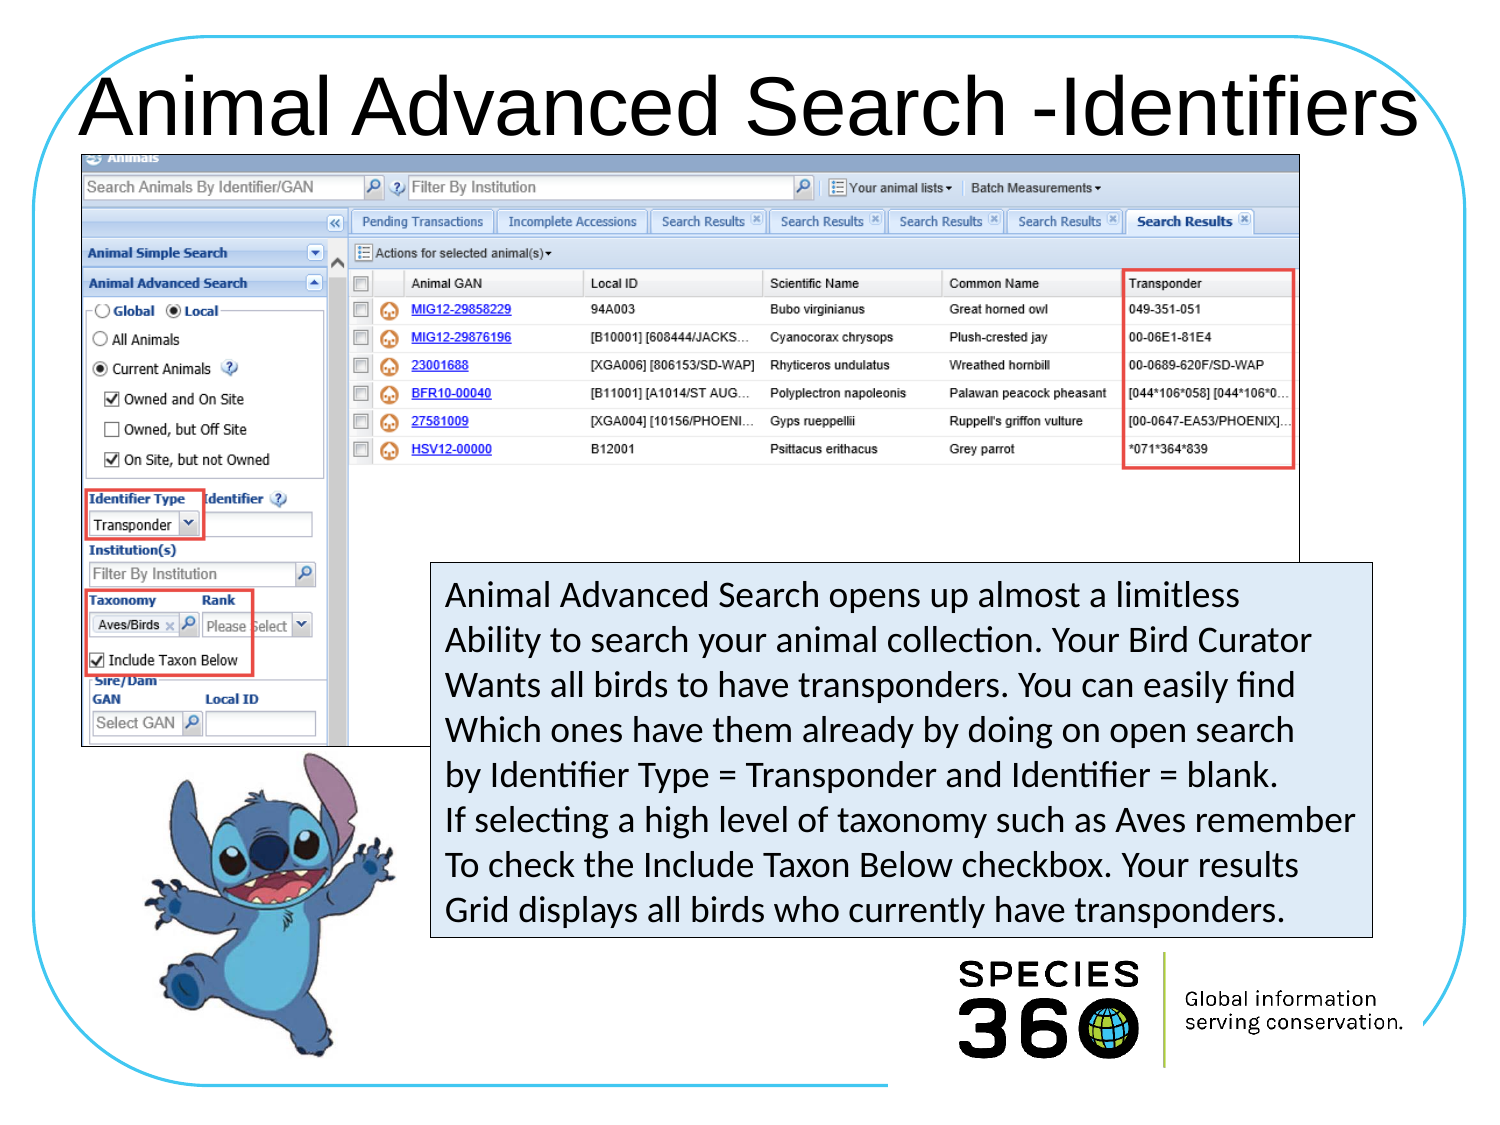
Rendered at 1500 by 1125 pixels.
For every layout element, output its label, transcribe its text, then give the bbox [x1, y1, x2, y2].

picture [81, 154, 1300, 747]
picture [954, 944, 1407, 1075]
picture [142, 751, 397, 1059]
title Animal Advanced Search -Identifiers [51, 0, 1449, 218]
text_box Animal Advanced Search opens up almost a limitless Ability to search your animal collection. Your Bird Curator Wants all birds to have transponders. You can easily find Which ones have them already by doing on open search by Identifier Type = Transponder and Identifier = blank. If selecting a high level of taxonomy such as Aves remember To check the Include Taxon Below checkbox. Your results Grid displays all birds who currently have transponders. [430, 562, 1373, 938]
